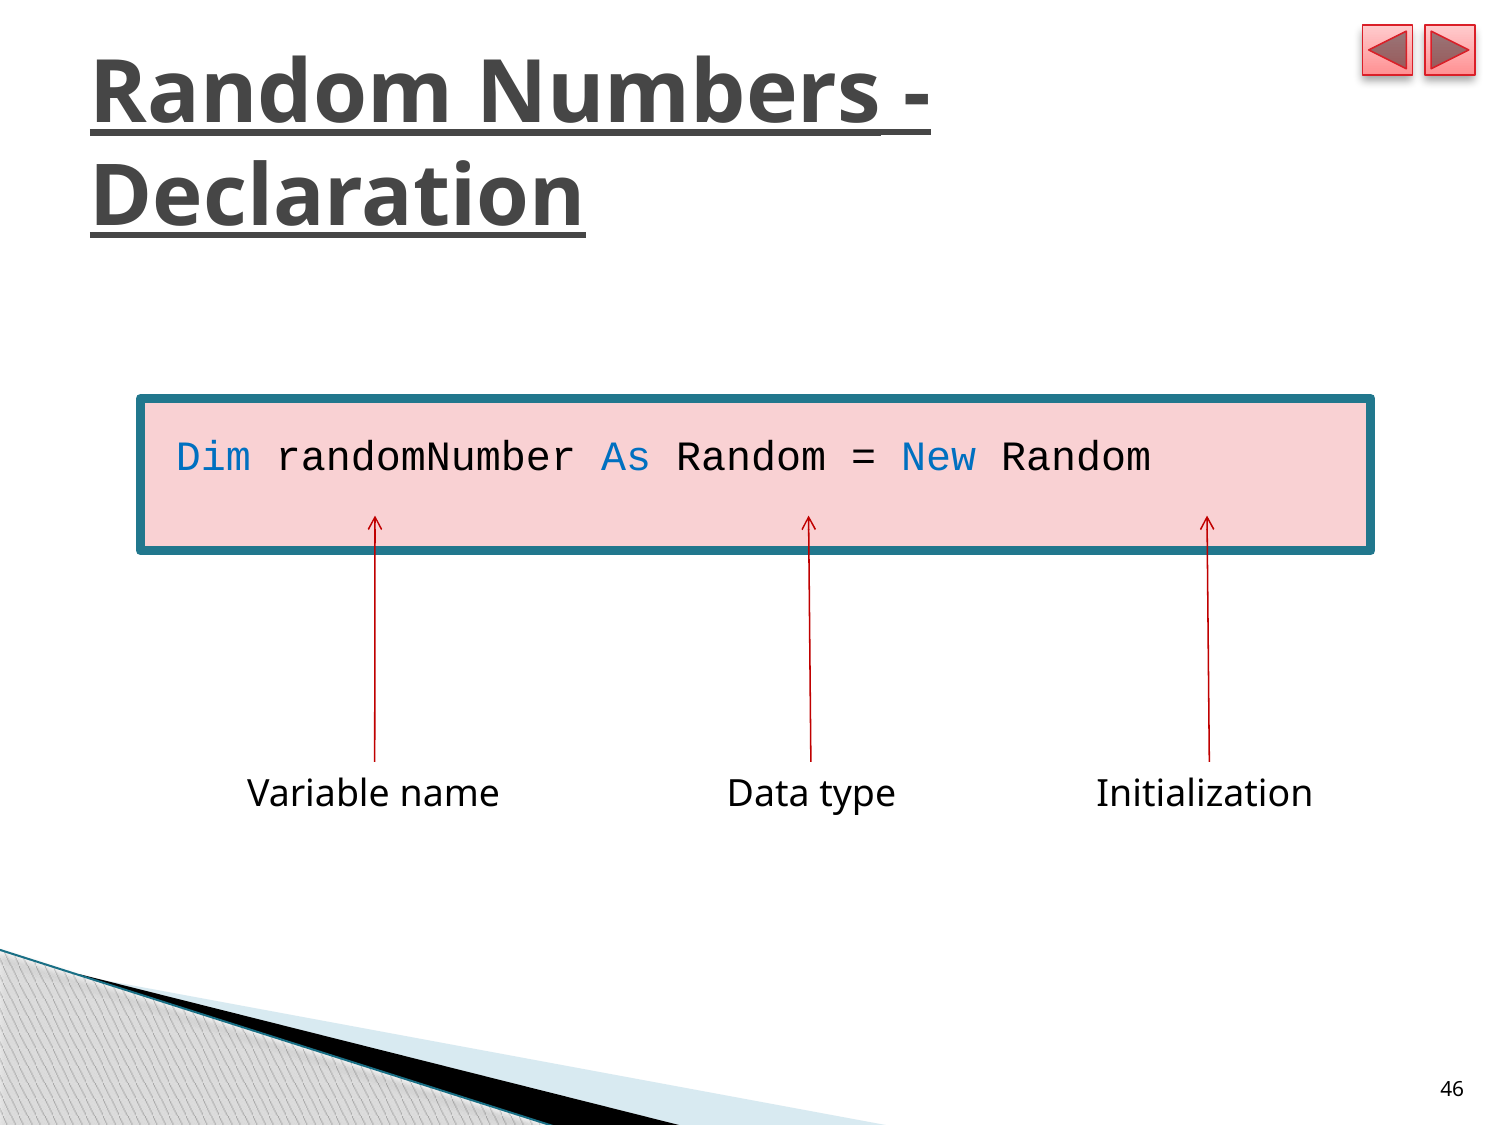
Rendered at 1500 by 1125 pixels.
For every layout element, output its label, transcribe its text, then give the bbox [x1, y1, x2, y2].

text_box Data type [711, 761, 912, 822]
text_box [686, 637, 934, 641]
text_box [1084, 637, 1332, 641]
slide_number 46 [1418, 1051, 1479, 1112]
text_box Initialization [1081, 761, 1329, 822]
list Dim randomNumber As Random = New Random [92, 304, 1419, 988]
title Random Numbers -Declaration [75, 45, 1425, 233]
text_box Variable name [232, 761, 516, 822]
